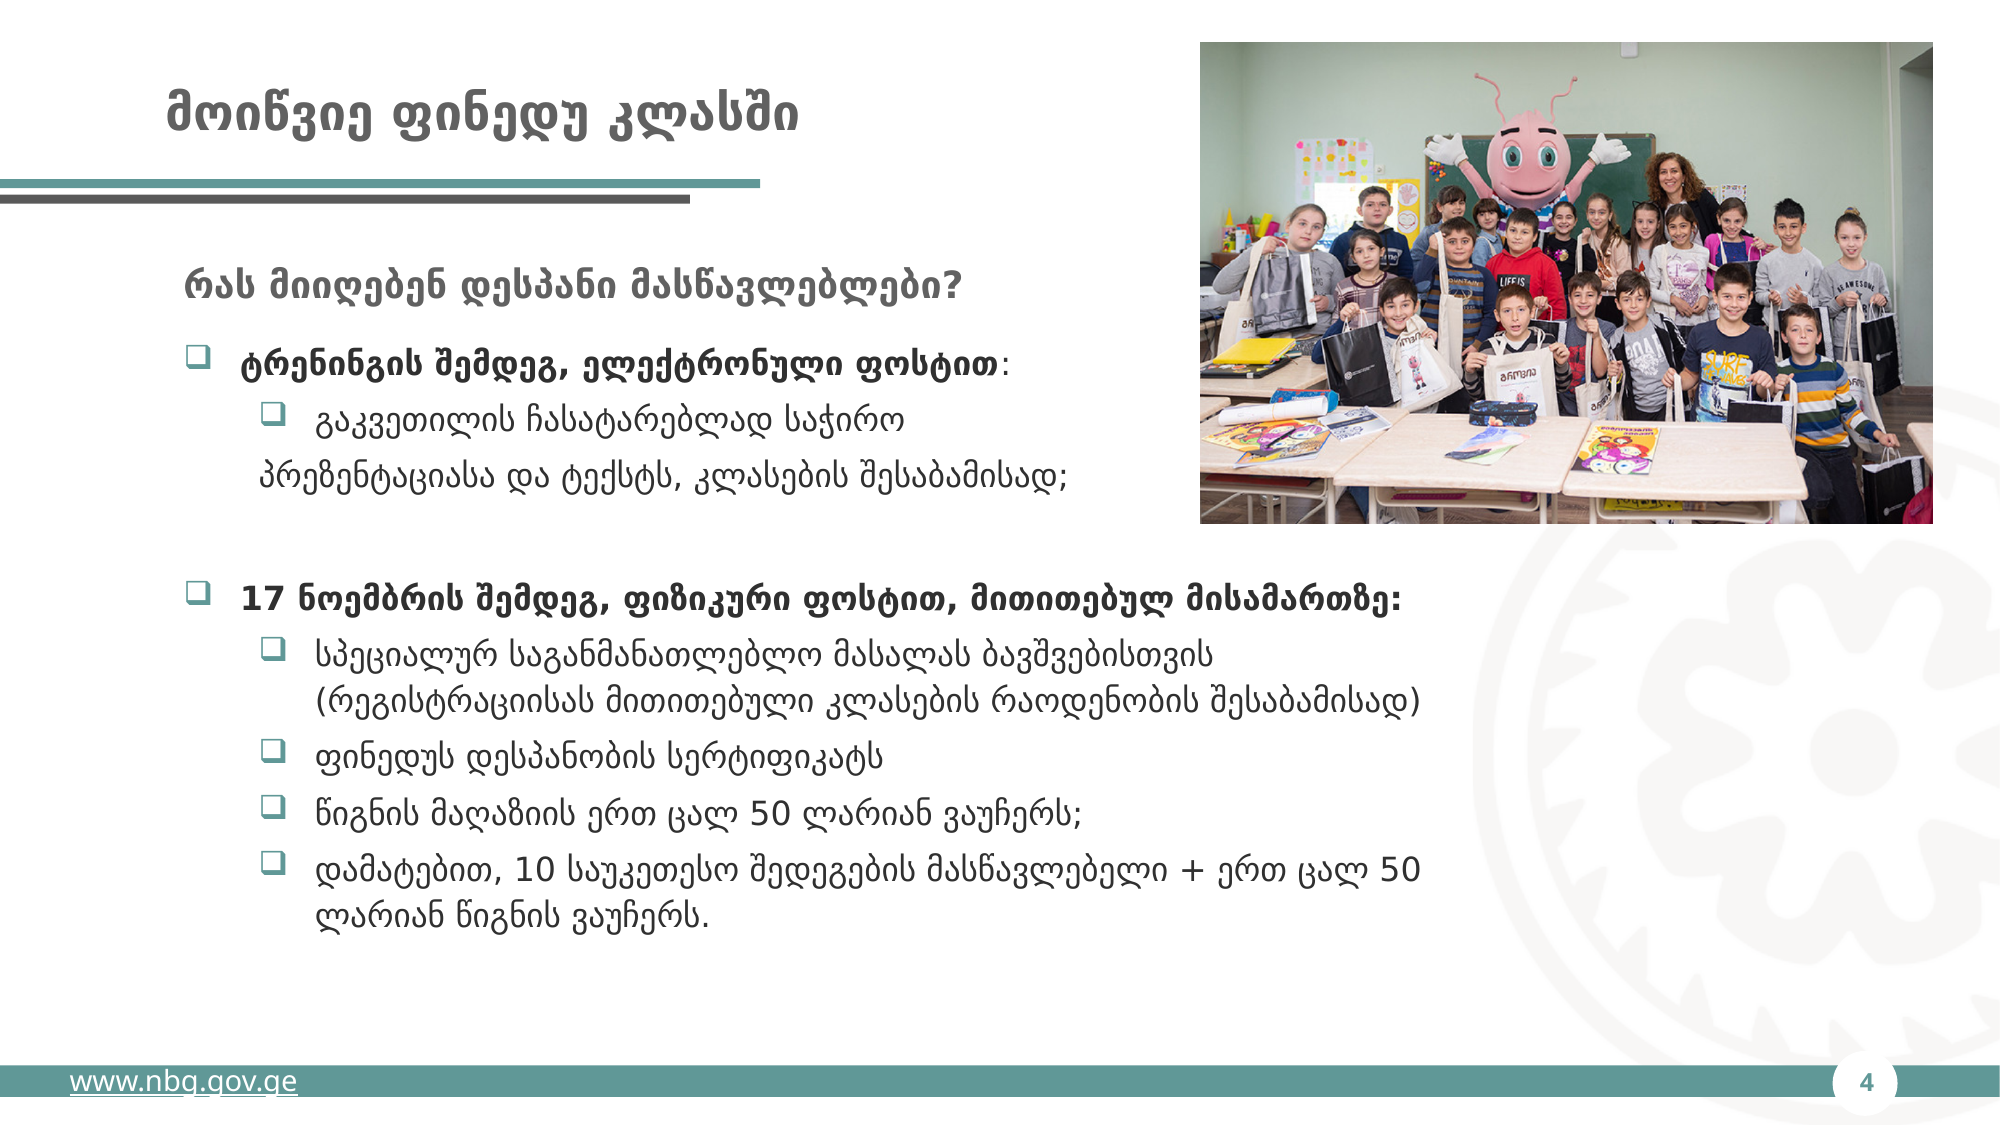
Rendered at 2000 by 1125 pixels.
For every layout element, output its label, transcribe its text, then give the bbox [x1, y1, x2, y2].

text_box ტრენინგის შემდეგ, ელექტრონული ფოსტით: გაკვეთილის ჩასატარებლად საჭირო პრეზენტაციასა და ტექსტს, კლასების შესაბამისად; 17 ნოემბრის შემდეგ, ფიზიკური ფოსტით, მითითებულ მისამართზე: სპეციალურ საგანმანათლებლო მასალას ბავშვებისთვის (რეგისტრაციისას მითითებული კლასების რაოდენობის შესაბამისად) ფინედუს დესპანობის სერტიფიკატს წიგნის მაღაზიის ერთ ცალ 50 ლარიან ვაუჩერს; დამატებით, 10 საუკეთესო შედეგების მასწავლებელი + ერთ ცალ 50 ლარიან წიგნის ვაუჩერს. [168, 328, 1461, 1047]
text_box რას მიიღებენ დესპანი მასწავლებლები? [168, 253, 1195, 314]
picture [1200, 42, 1934, 524]
title მოიწვიე ფინედუ კლასში [150, 62, 1195, 160]
slide_number 4 [1836, 1058, 1898, 1107]
